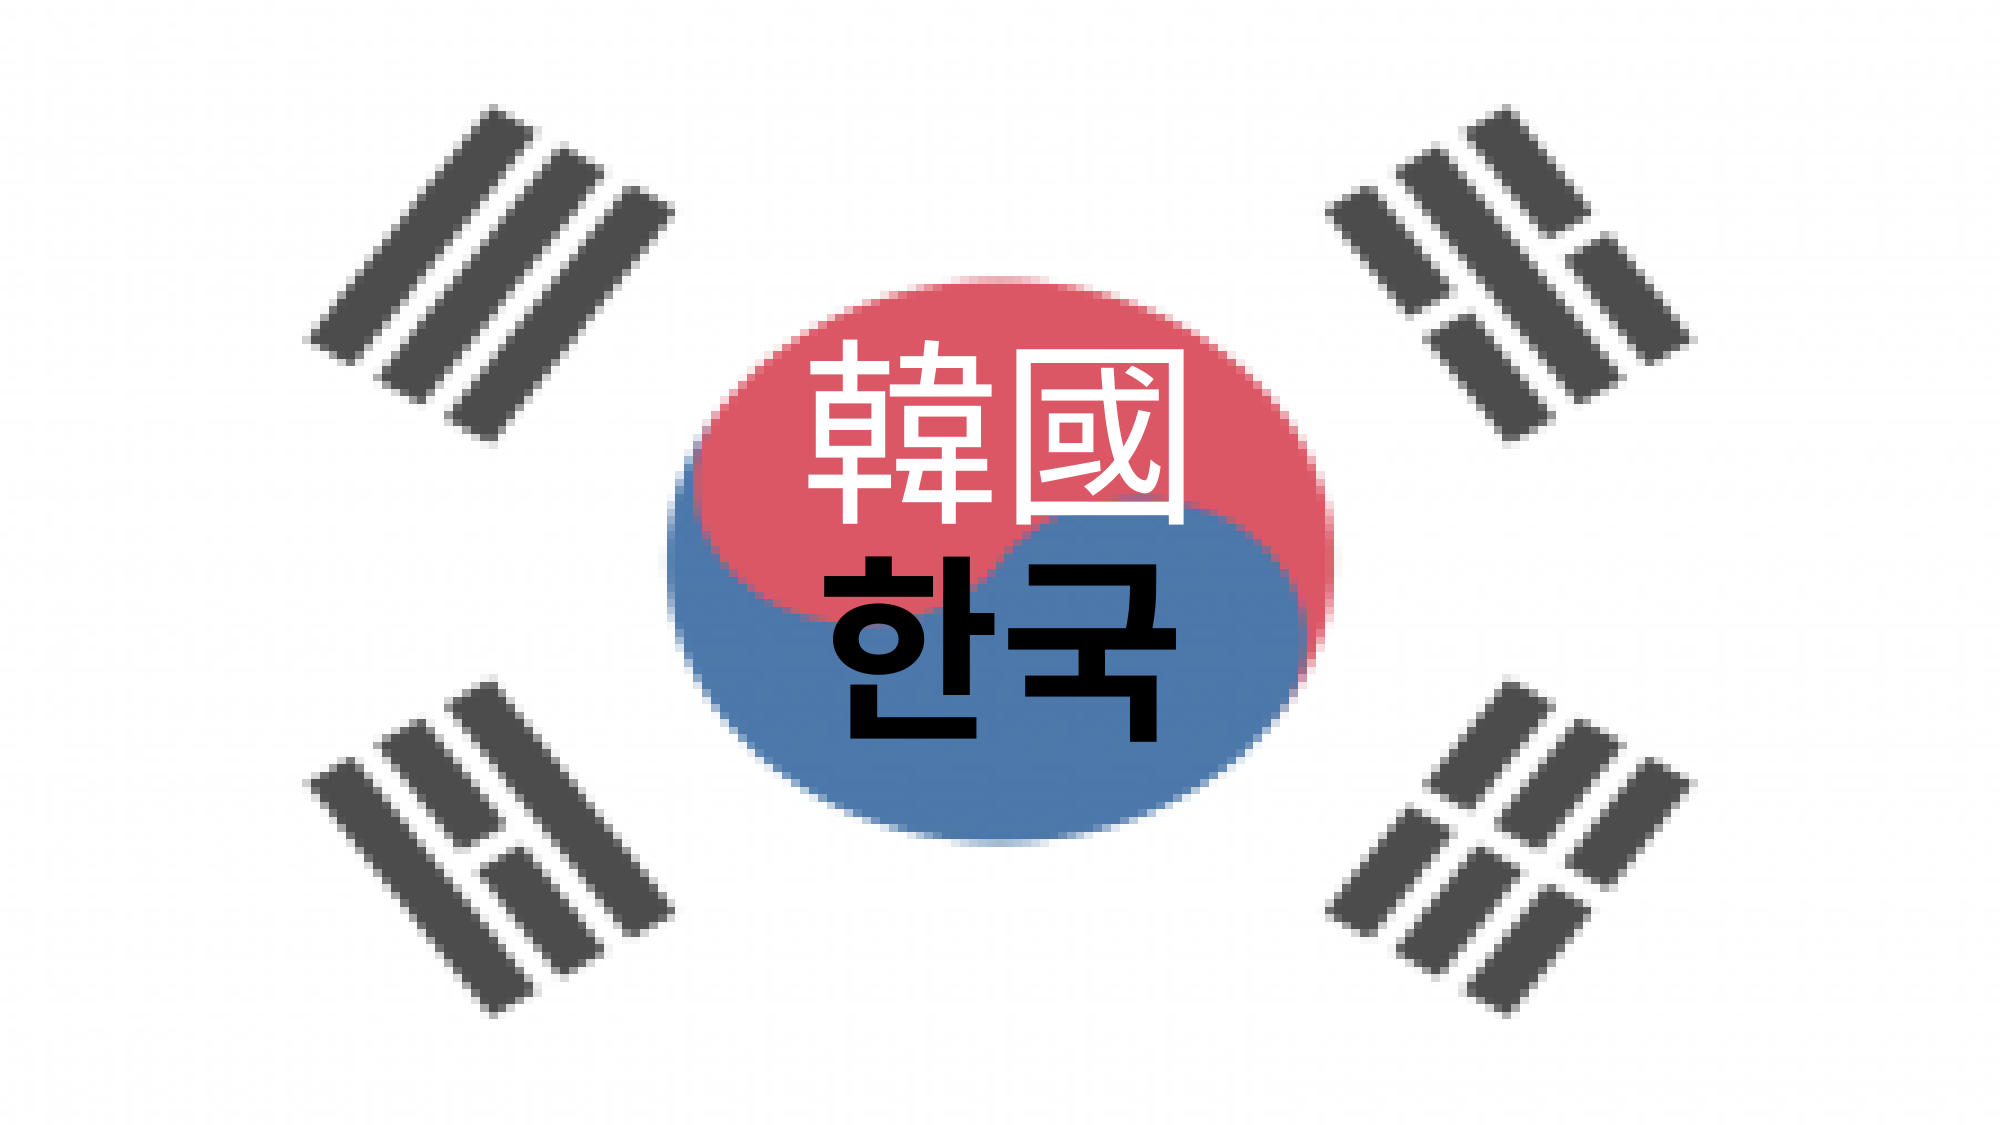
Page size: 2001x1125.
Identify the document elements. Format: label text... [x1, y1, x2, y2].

title 韓國한국 [694, 299, 1308, 776]
